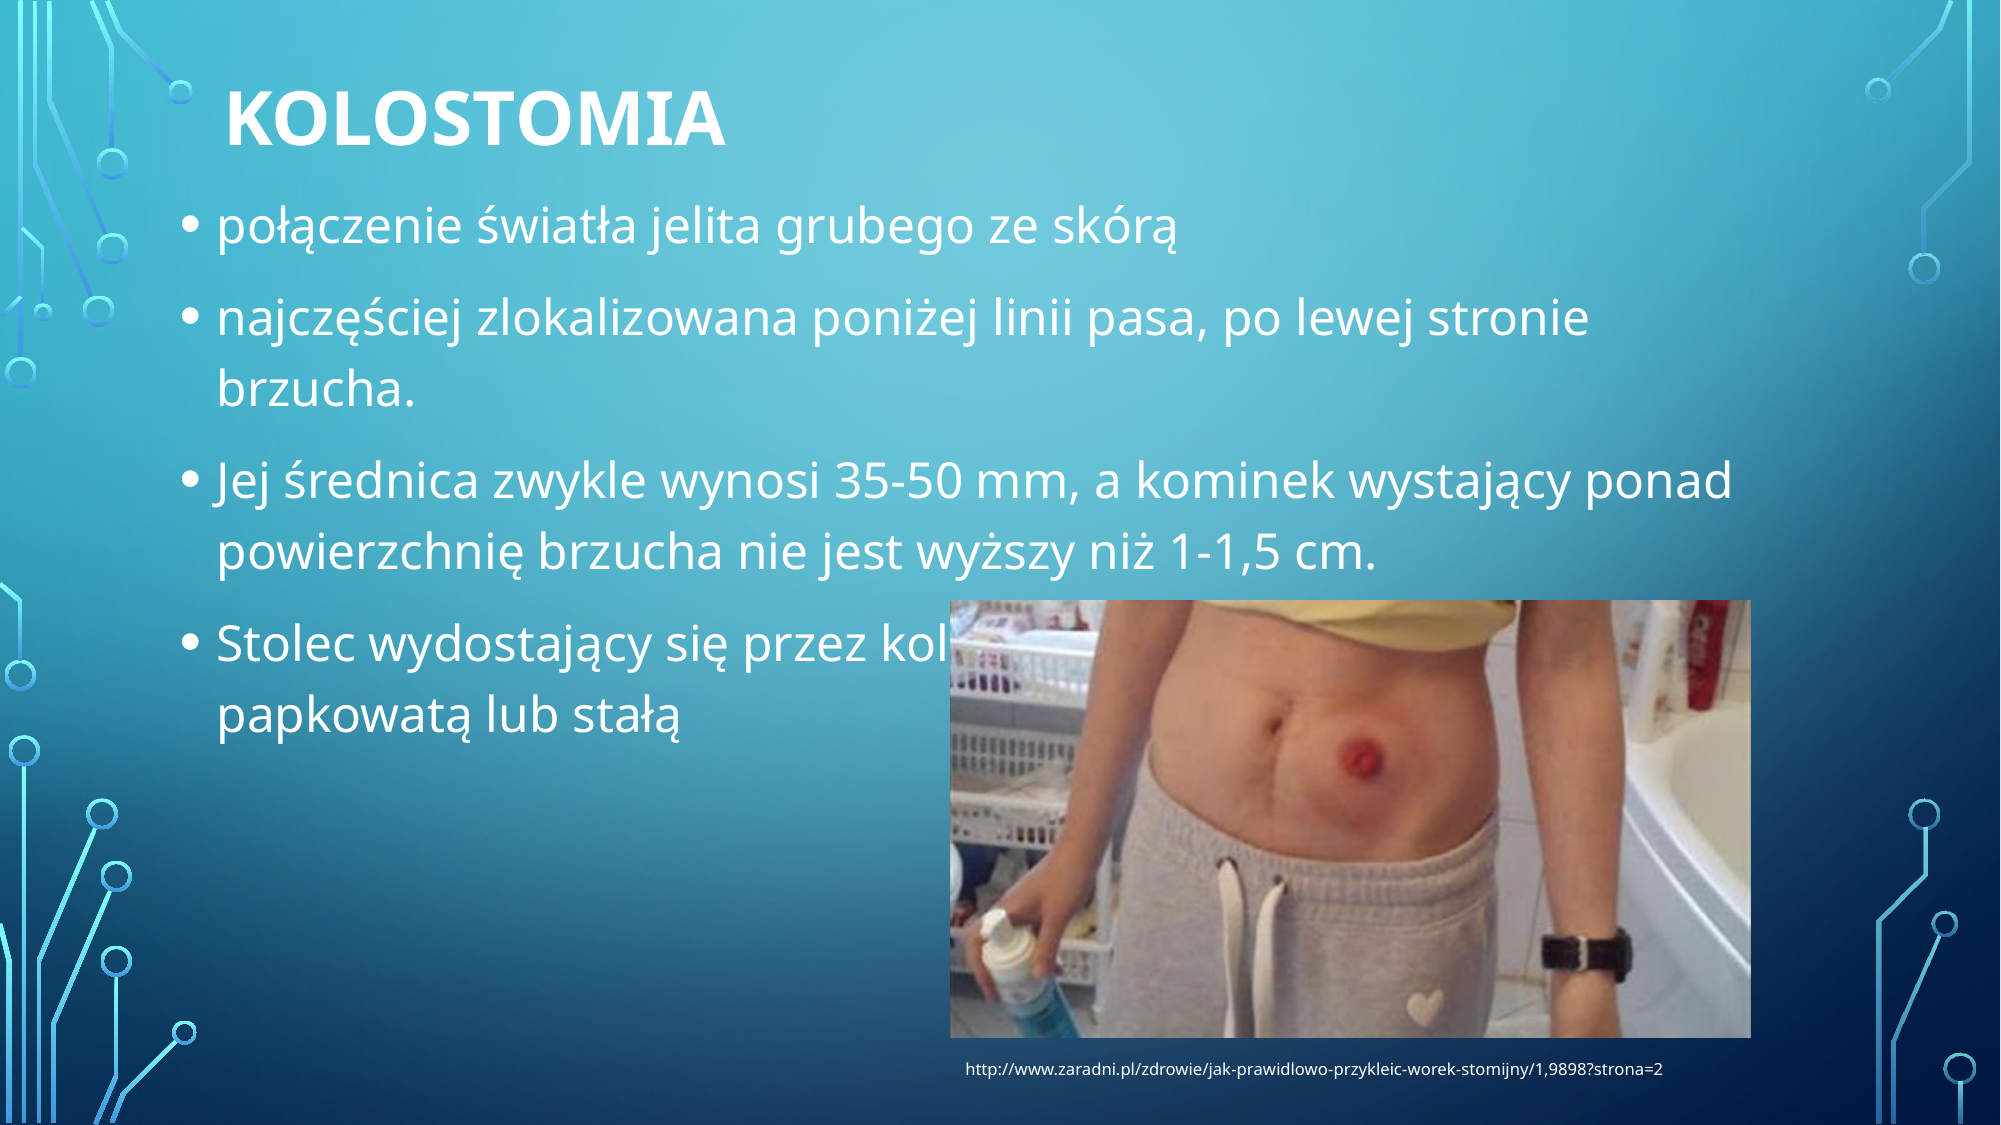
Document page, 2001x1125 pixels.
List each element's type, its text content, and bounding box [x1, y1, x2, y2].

text_box http://www.zaradni.pl/zdrowie/jak-prawidlowo-przykleic-worek-stomijny/1,9898?strona=2 [950, 1051, 1951, 1087]
list połączenie światła jelita grubego ze skórą najczęściej zlokalizowana poniżej linii pasa, po lewej stronie brzucha. Jej średnica zwykle wynosi 35-50 mm, a kominek wystający ponad powierzchnię brzucha nie jest wyższy niż 1-1,5 cm. Stolec wydostający się przez kolostomię ma konsystencje papkowatą lub stałą [164, 174, 1790, 756]
picture [950, 599, 1751, 1038]
title kolostomia [208, 0, 1834, 243]
